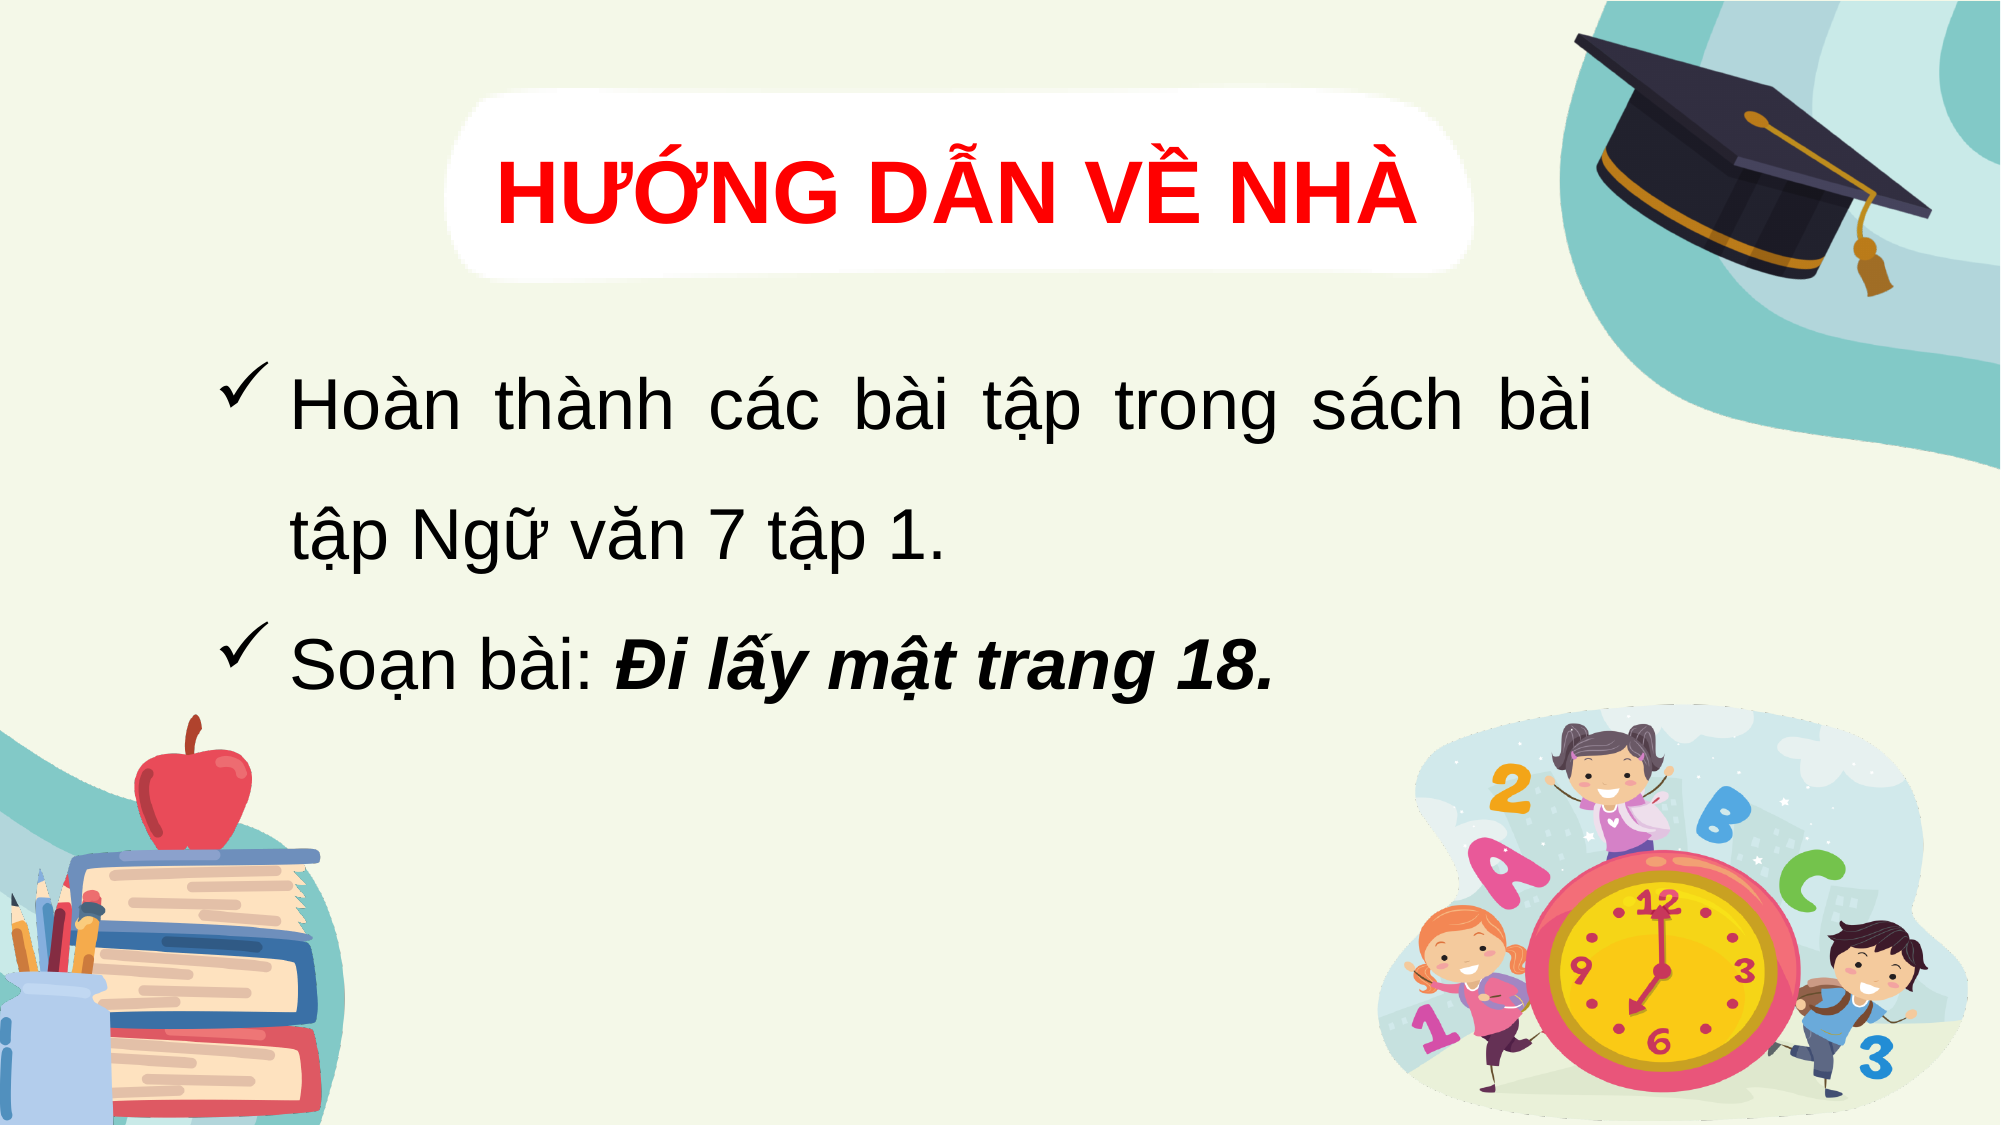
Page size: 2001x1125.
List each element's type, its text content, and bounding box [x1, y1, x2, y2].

picture [0, 707, 345, 1125]
text_box Hoàn thành các bài tập trong sách bài tập Ngữ văn 7 tập 1. Soạn bài: Đi lấy mật trang 18. [200, 306, 1610, 712]
picture [416, 78, 1489, 288]
picture [1376, 700, 1969, 1121]
picture [1557, 0, 2001, 555]
